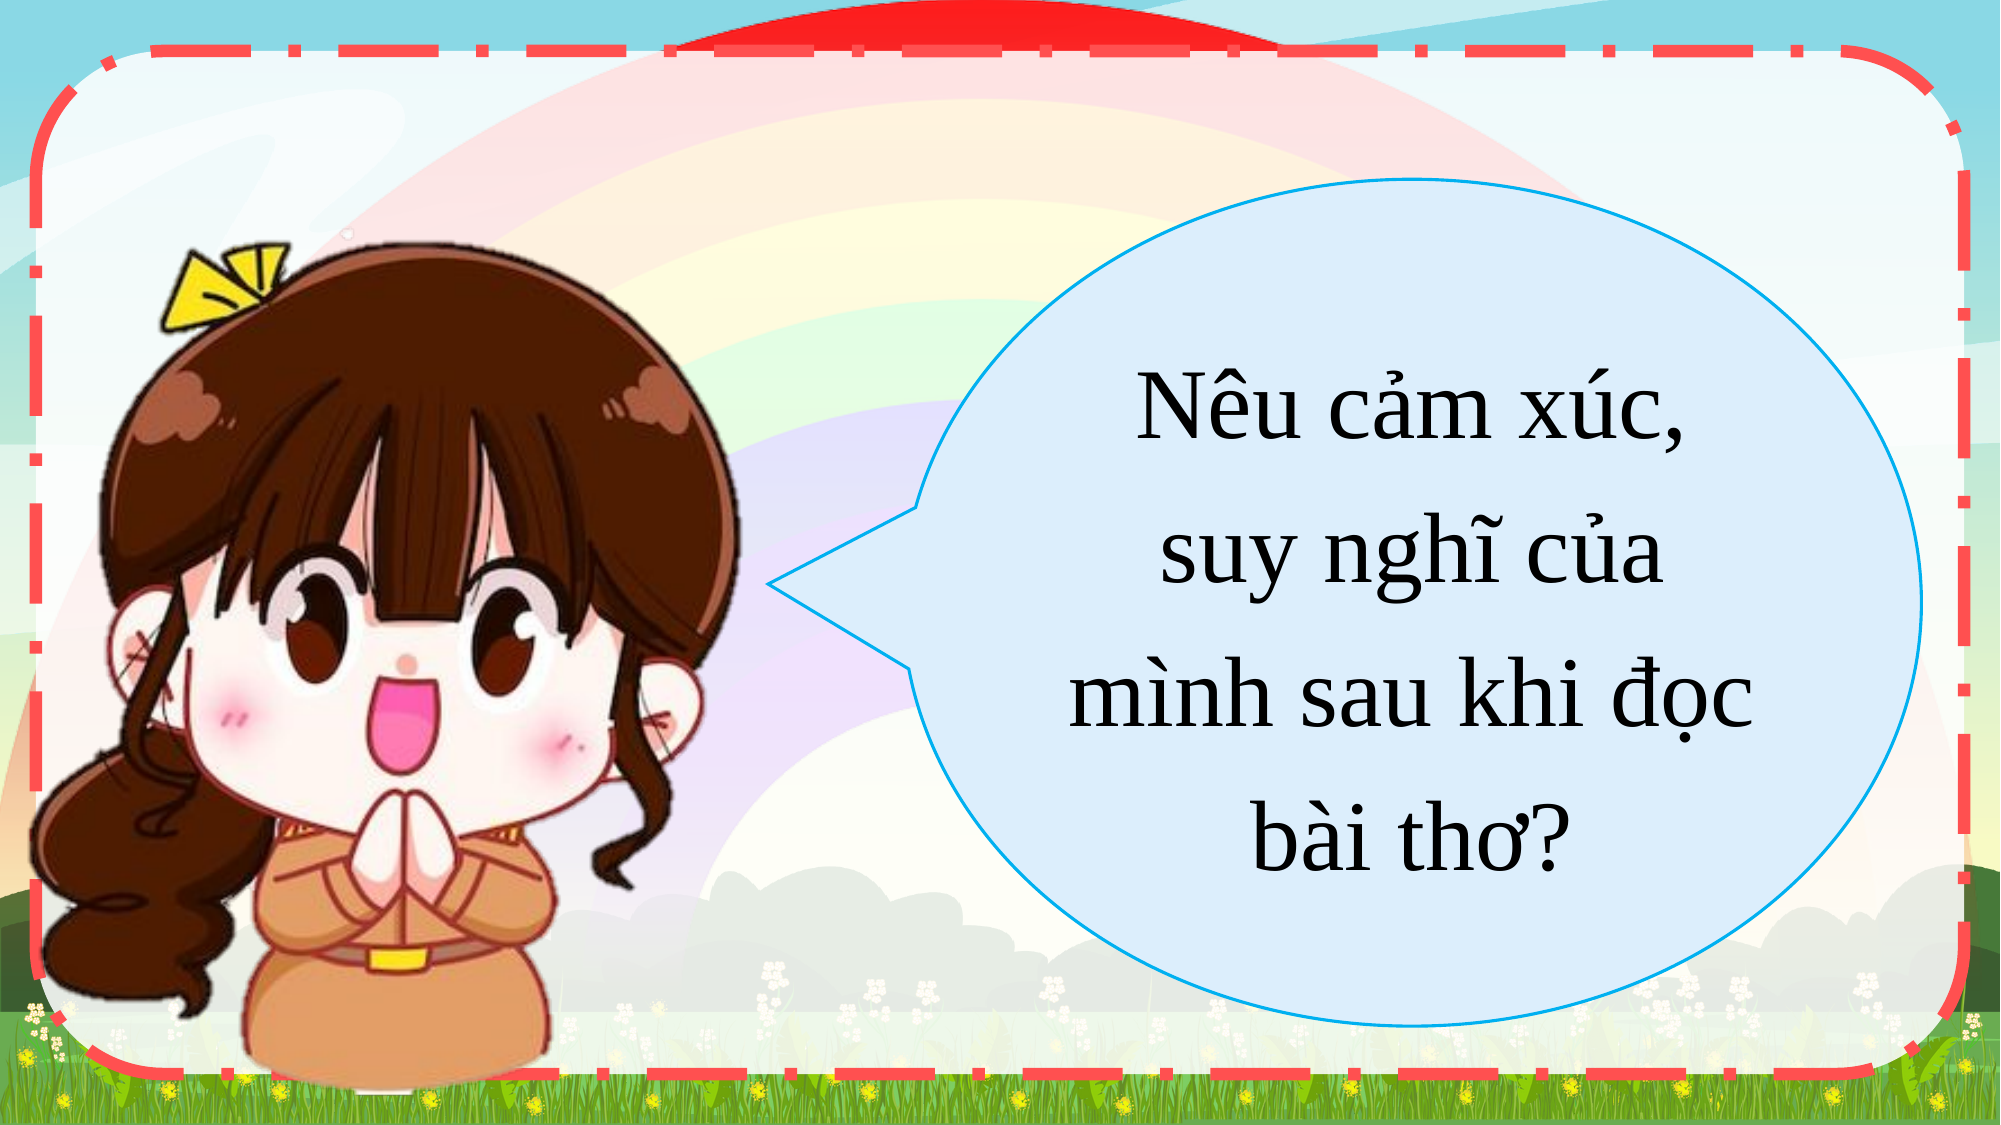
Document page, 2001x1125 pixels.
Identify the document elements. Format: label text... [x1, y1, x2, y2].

text_box [50, 49, 1966, 1076]
picture [0, 0, 2000, 1125]
text_box Nêu cảm xúc, suy nghĩ của mình sau khi đọc bài thơ? [1005, 177, 1923, 1028]
